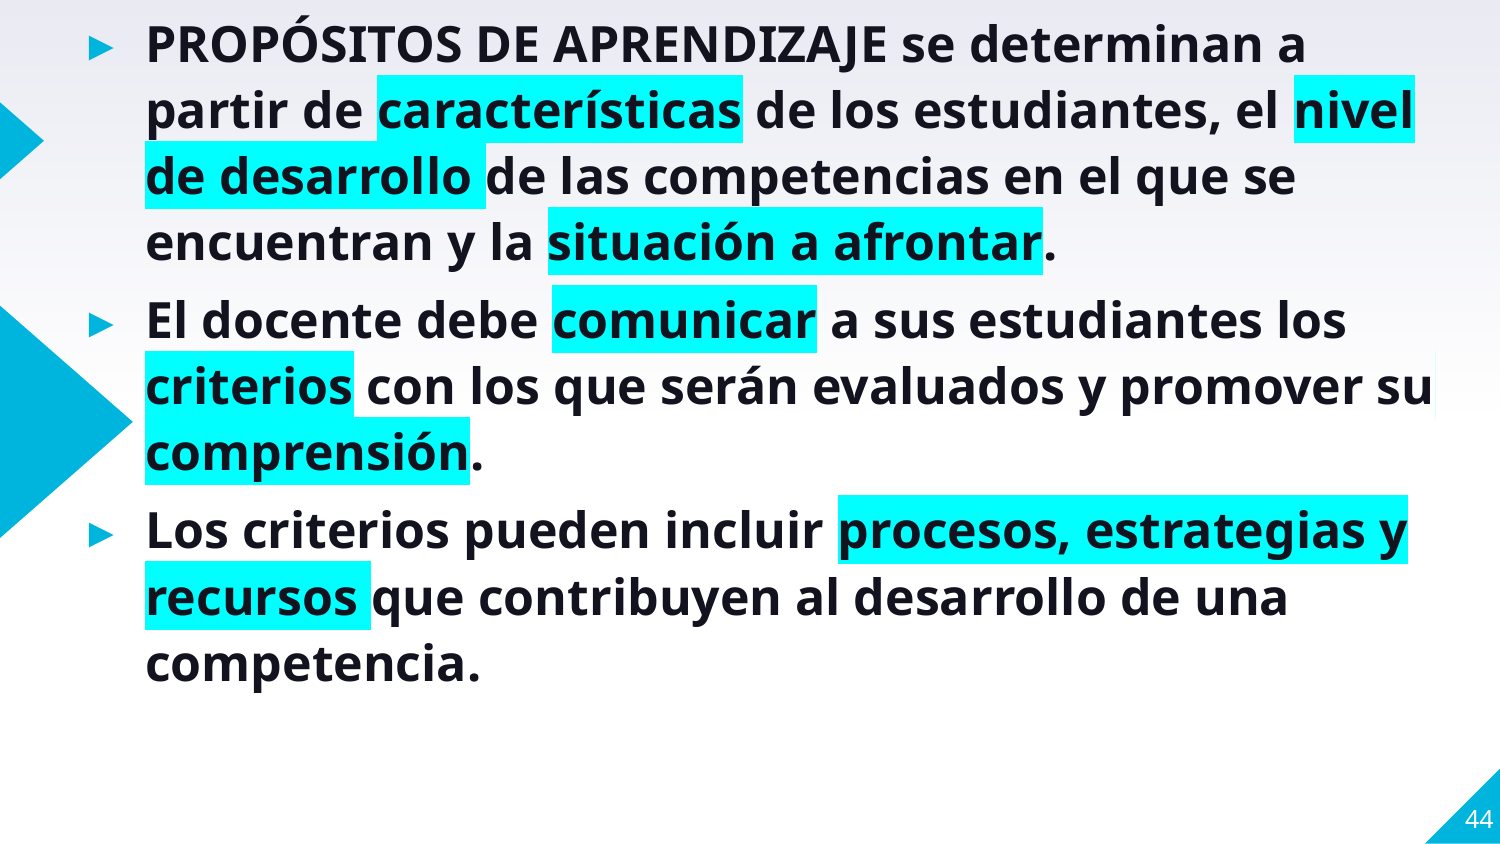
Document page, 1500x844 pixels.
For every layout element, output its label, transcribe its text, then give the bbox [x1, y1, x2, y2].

list PROPÓSITOS DE APRENDIZAJE se determinan a partir de características de los estudiantes, el nivel de desarrollo de las competencias en el que se encuentran y la situación a afrontar. El docente debe comunicar a sus estudiantes los criterios con los que serán evaluados y promover su comprensión. Los criterios pueden incluir procesos, estrategias y recursos que contribuyen al desarrollo de una competencia. [70, 6, 1457, 789]
text_box [0, 305, 133, 538]
slide_number 44 [1418, 760, 1494, 838]
